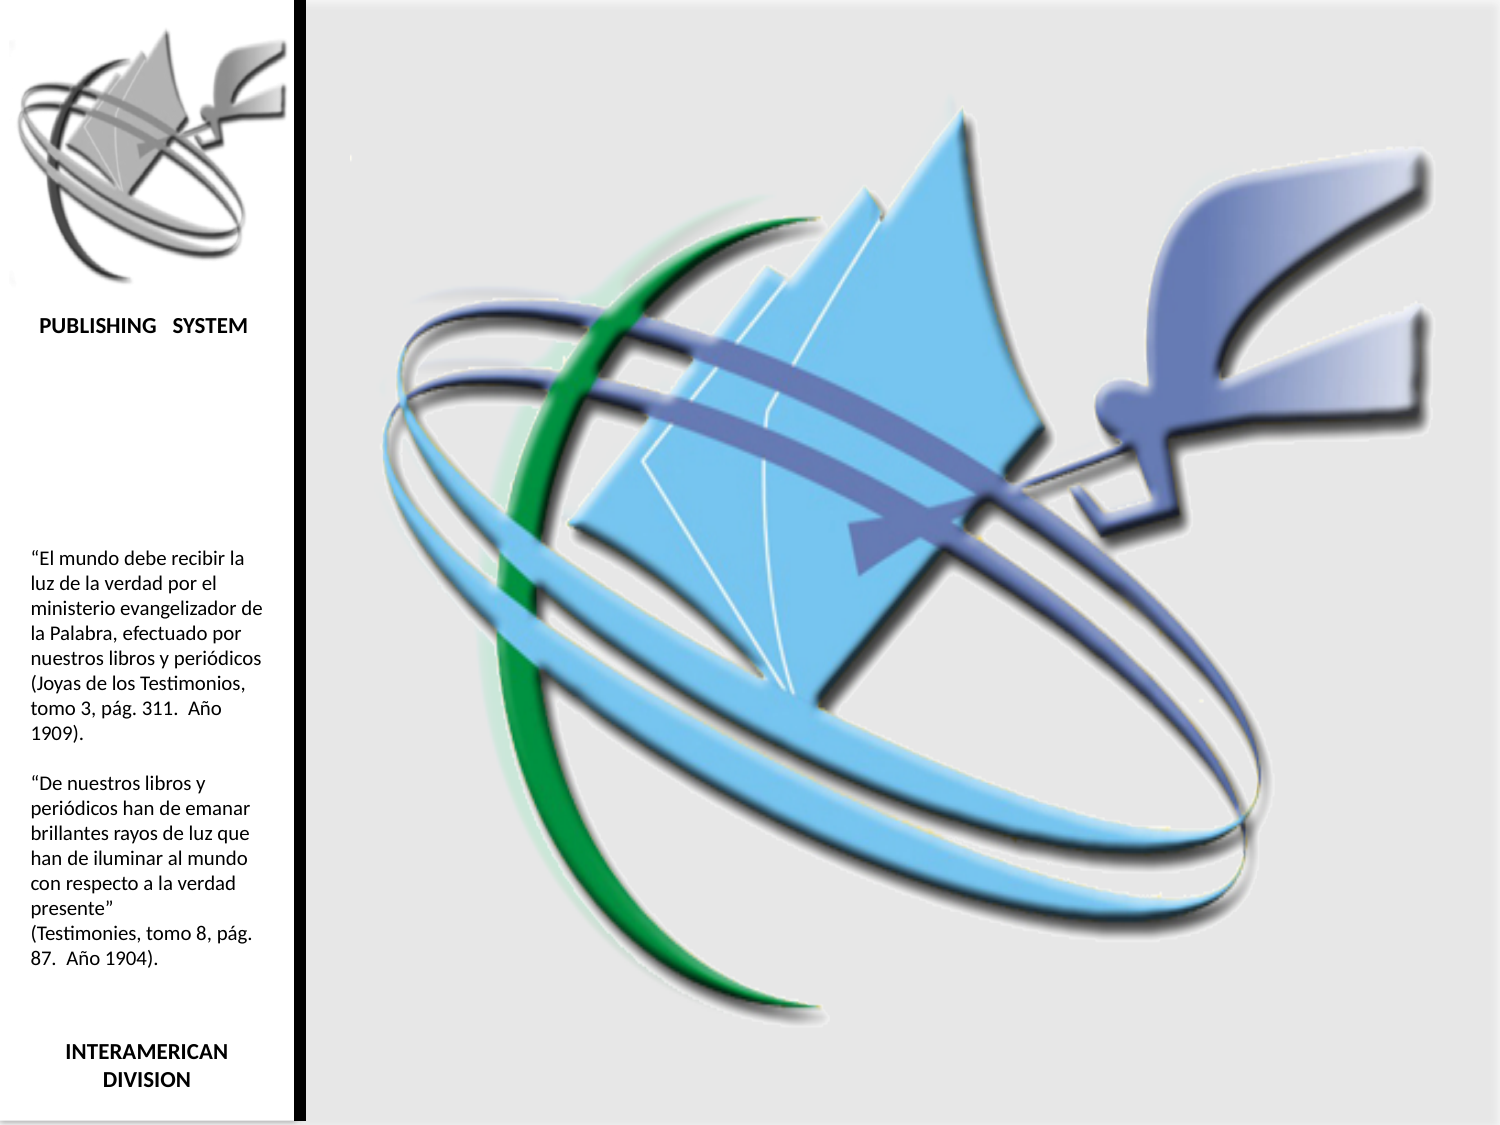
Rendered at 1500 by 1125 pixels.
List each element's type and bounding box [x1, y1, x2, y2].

picture [349, 49, 1476, 1088]
picture [9, 12, 294, 300]
